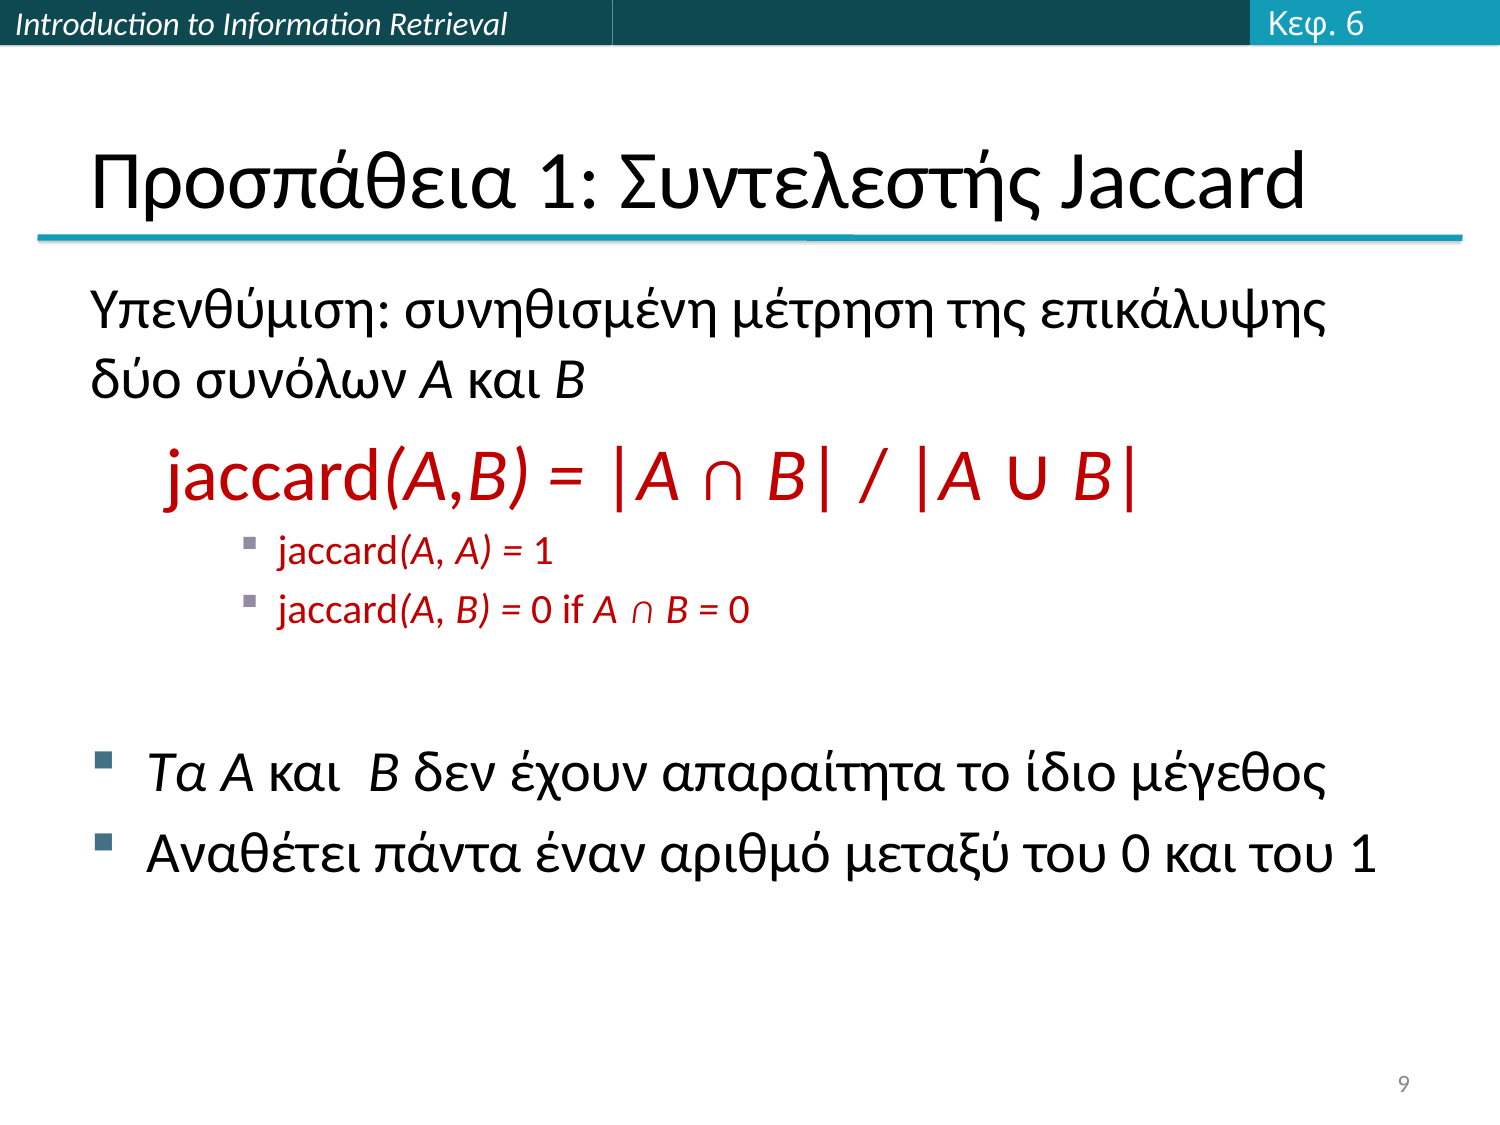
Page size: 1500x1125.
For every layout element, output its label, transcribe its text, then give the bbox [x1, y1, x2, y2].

list Υπενθύμιση: συνηθισμένη μέτρηση της επικάλυψης δύο συνόλων A και B jaccard(A,B) = |A ∩ B| / |A ∪ B| jaccard(A, A) = 1 jaccard(A, B) = 0 if A ∩ B = 0 Τα A και B δεν έχουν απαραίτητα το ίδιο μέγεθος Αναθέτει πάντα έναν αριθμό μεταξύ του 0 και του 1 [74, 262, 1426, 1076]
title Προσπάθεια 1: Συντελεστής Jaccard [74, 44, 1426, 233]
slide_number 9 [1074, 1062, 1425, 1103]
text_box Κεφ. 6 [1252, 0, 1380, 50]
